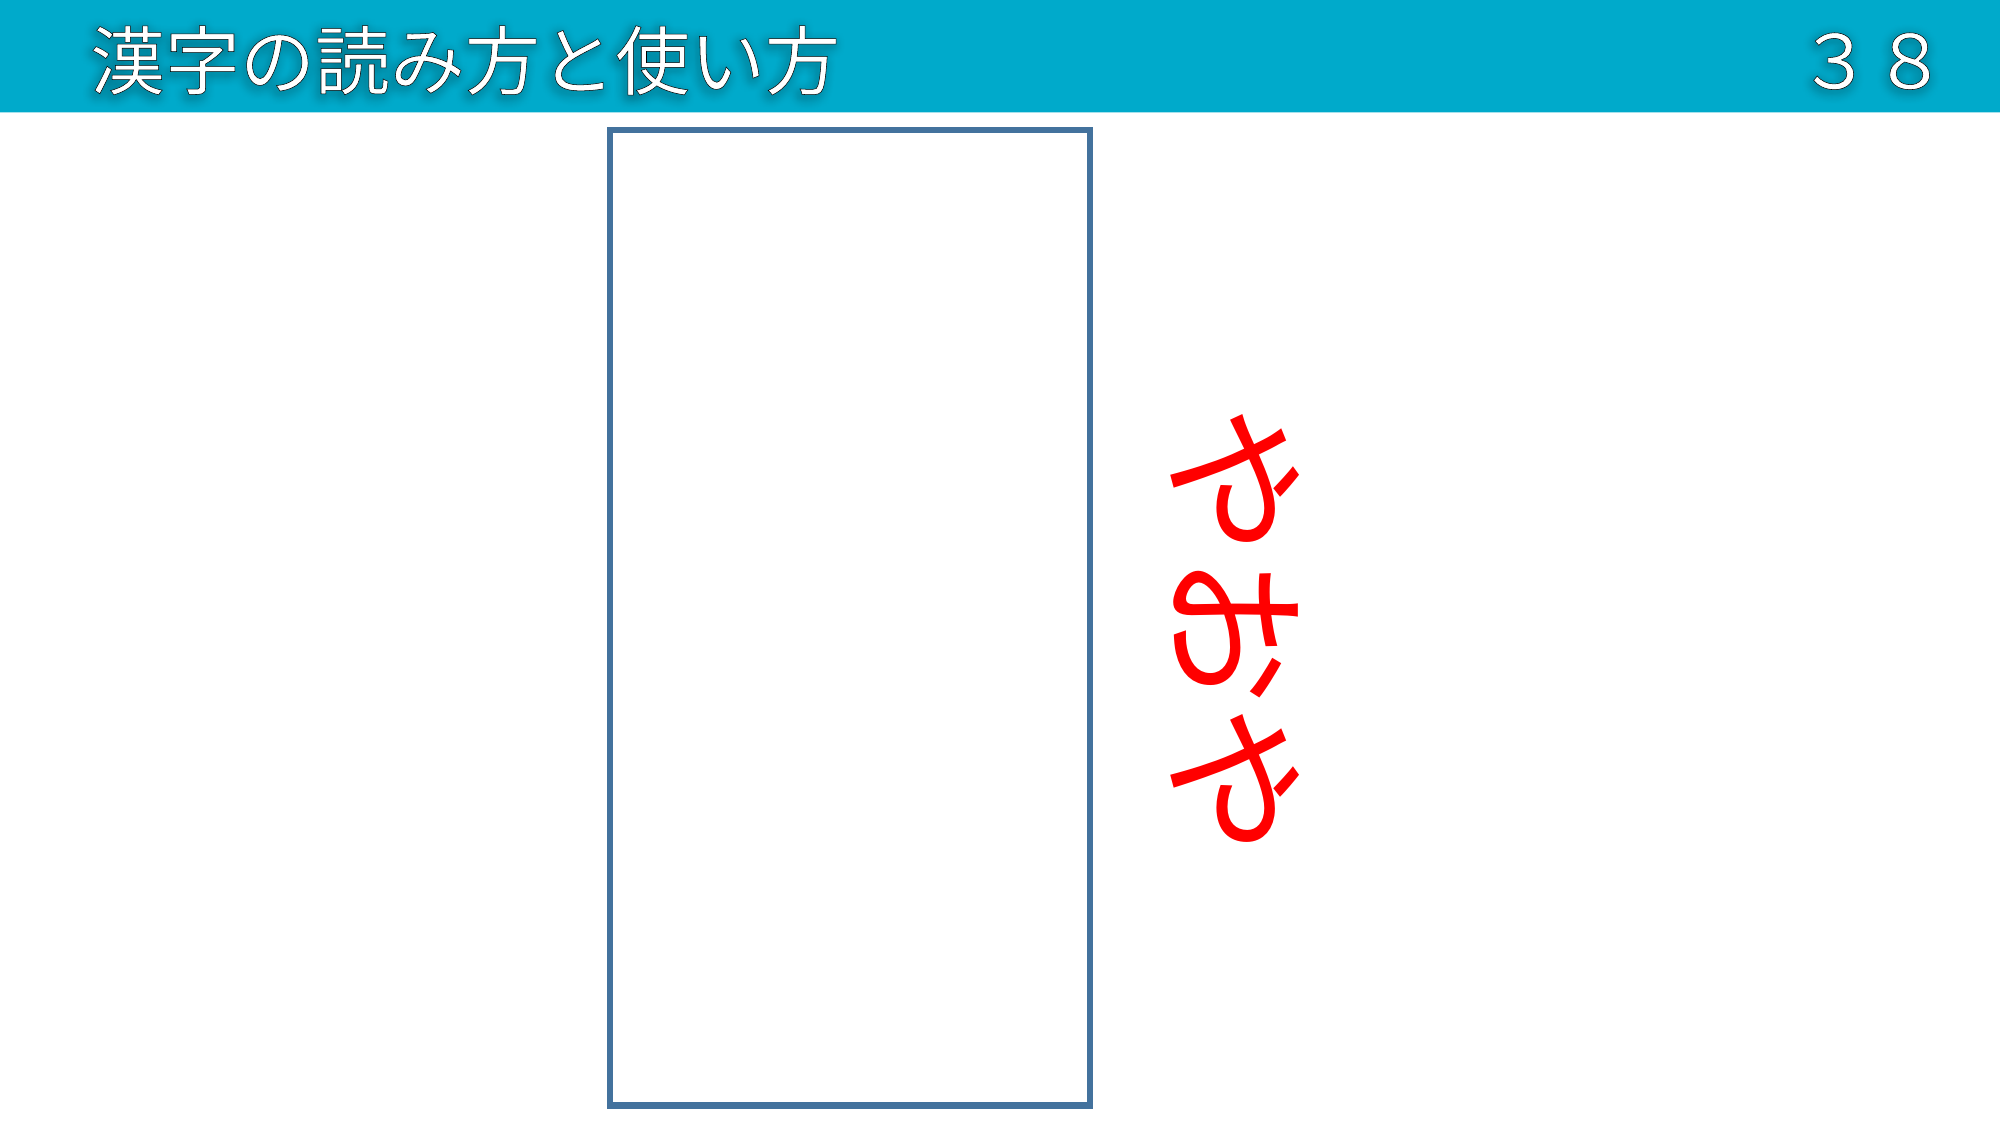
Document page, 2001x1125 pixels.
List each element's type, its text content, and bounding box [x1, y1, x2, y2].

text_box やおや [1124, 390, 1337, 861]
text_box [609, 129, 1091, 1106]
text_box ３８ [1782, 6, 1963, 112]
text_box [0, 0, 2000, 113]
text_box 八百屋 [698, 147, 1108, 1125]
text_box 漢字の読み方と使い方 [75, 6, 1225, 112]
